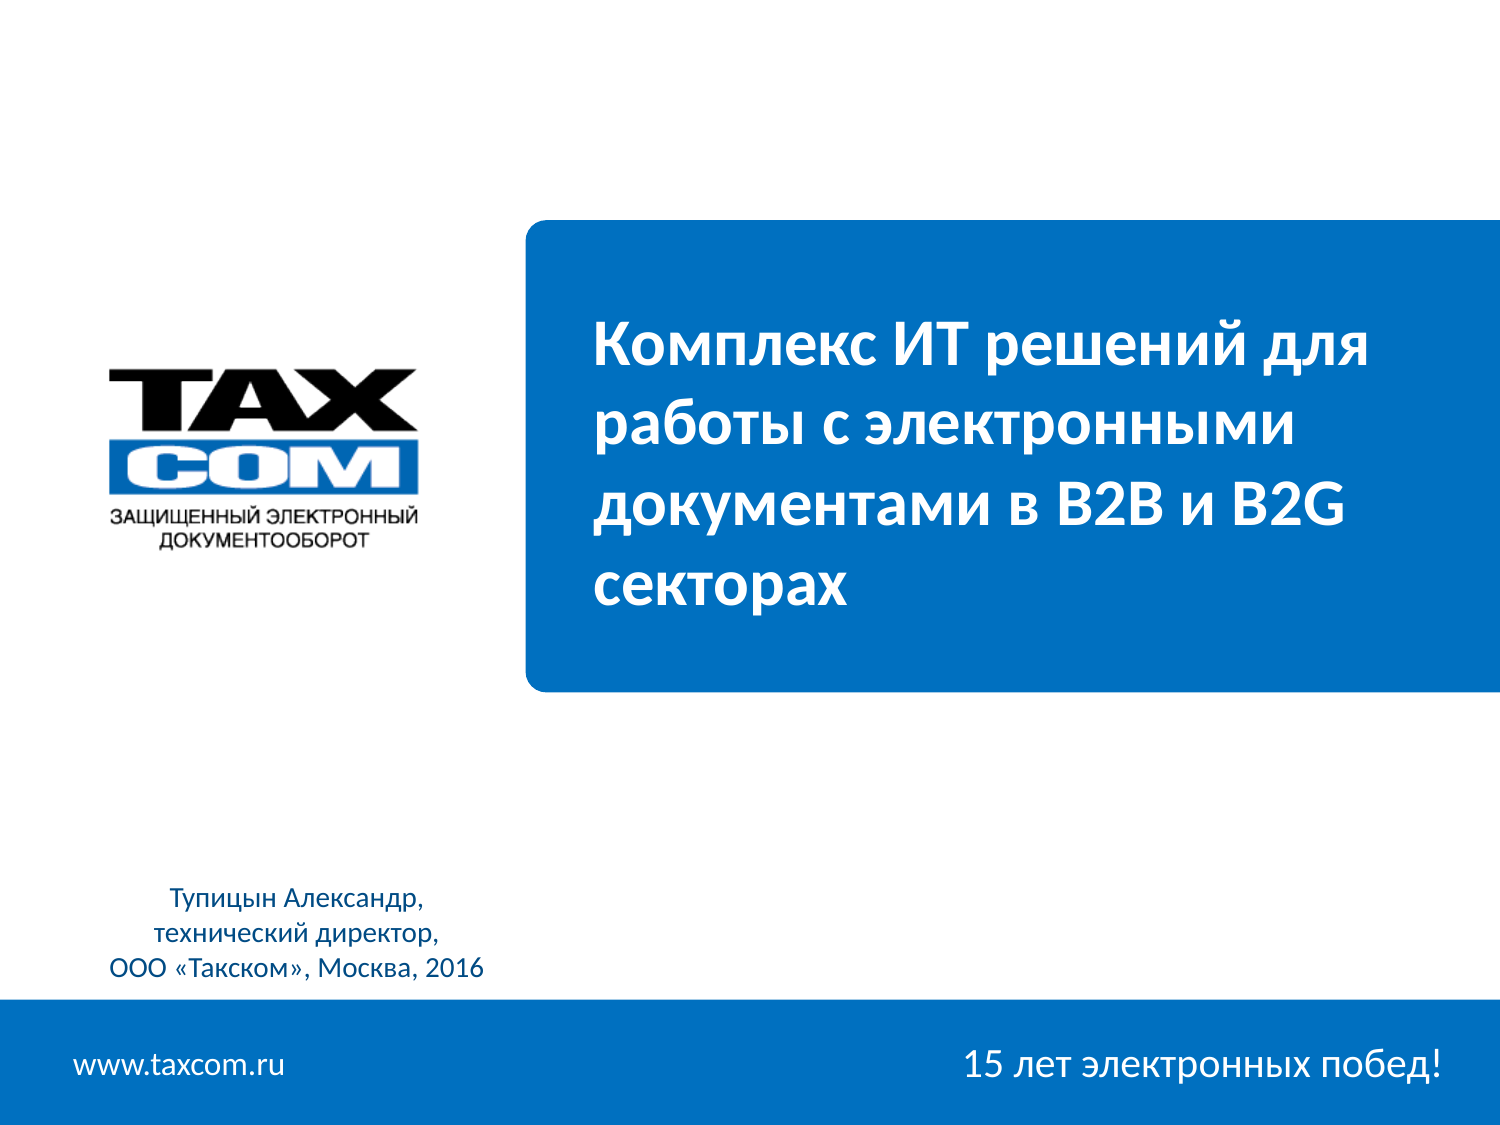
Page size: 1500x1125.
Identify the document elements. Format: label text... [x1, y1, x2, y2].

picture [105, 363, 422, 554]
text_box Тупицын Александр, технический директор, ООО «Такском», Москва, 2016 [76, 881, 518, 981]
list Комплекс ИТ решений для работы с электронными документами в B2B и B2G секторах [578, 290, 1500, 610]
